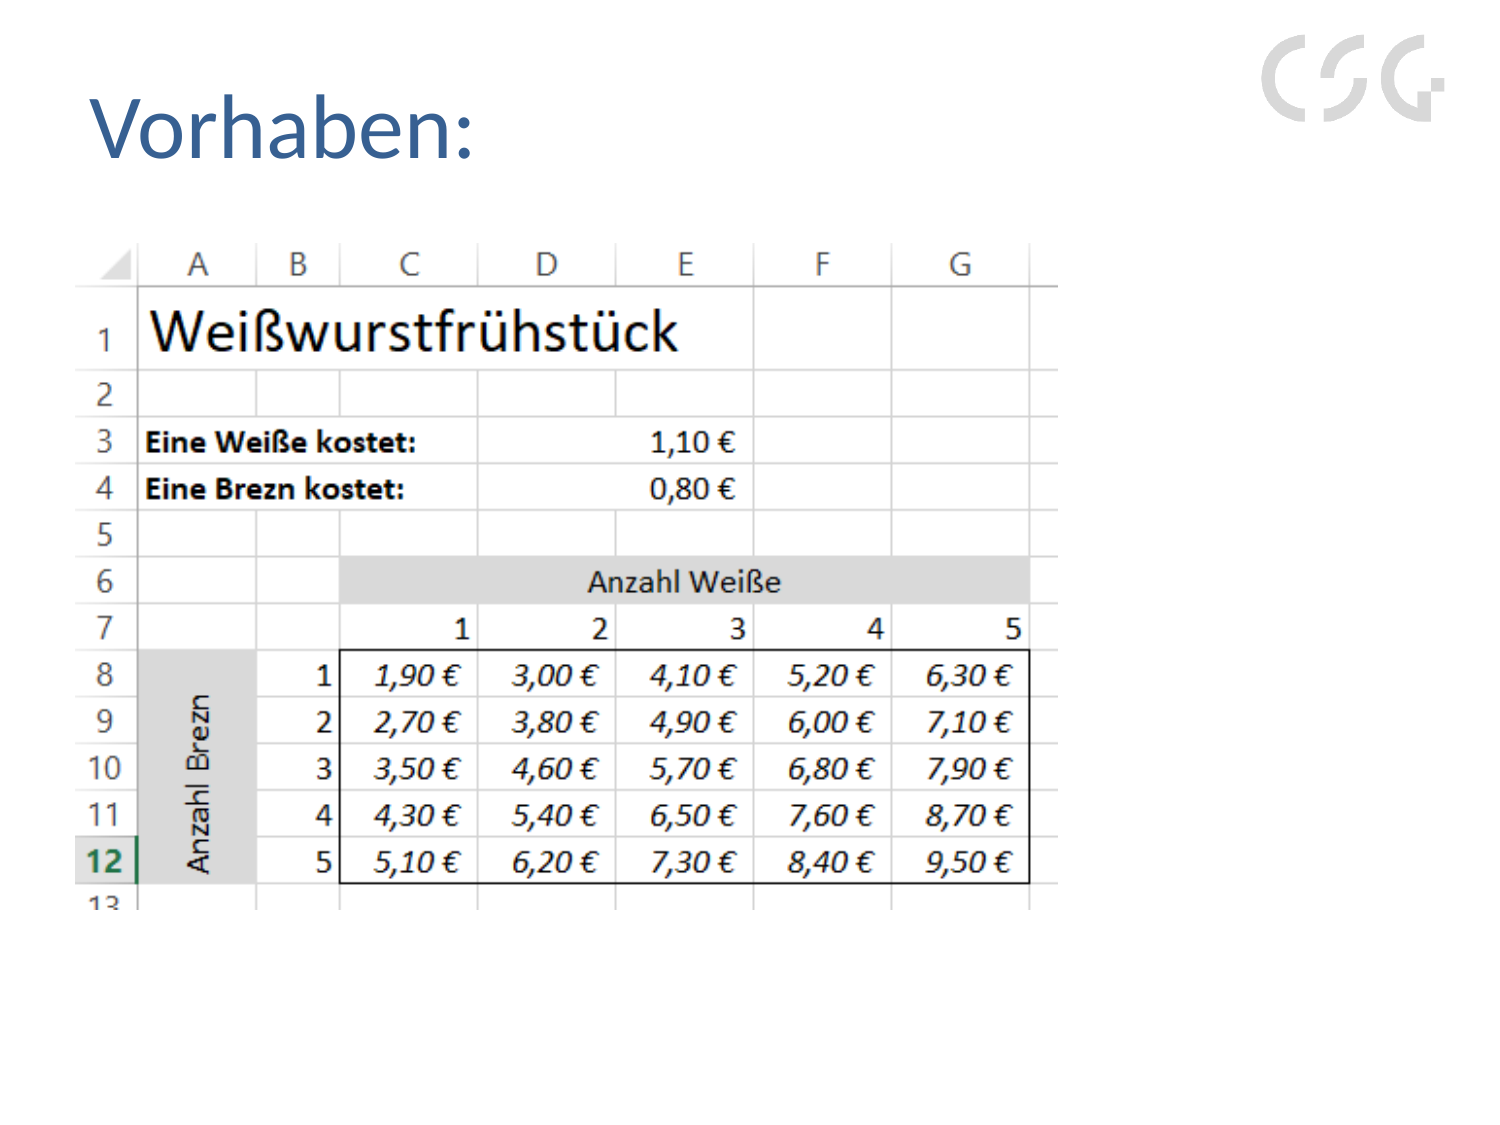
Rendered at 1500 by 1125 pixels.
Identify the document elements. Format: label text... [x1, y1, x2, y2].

title Vorhaben: [75, 59, 1150, 173]
picture [74, 243, 1058, 910]
list [75, 196, 1425, 1071]
